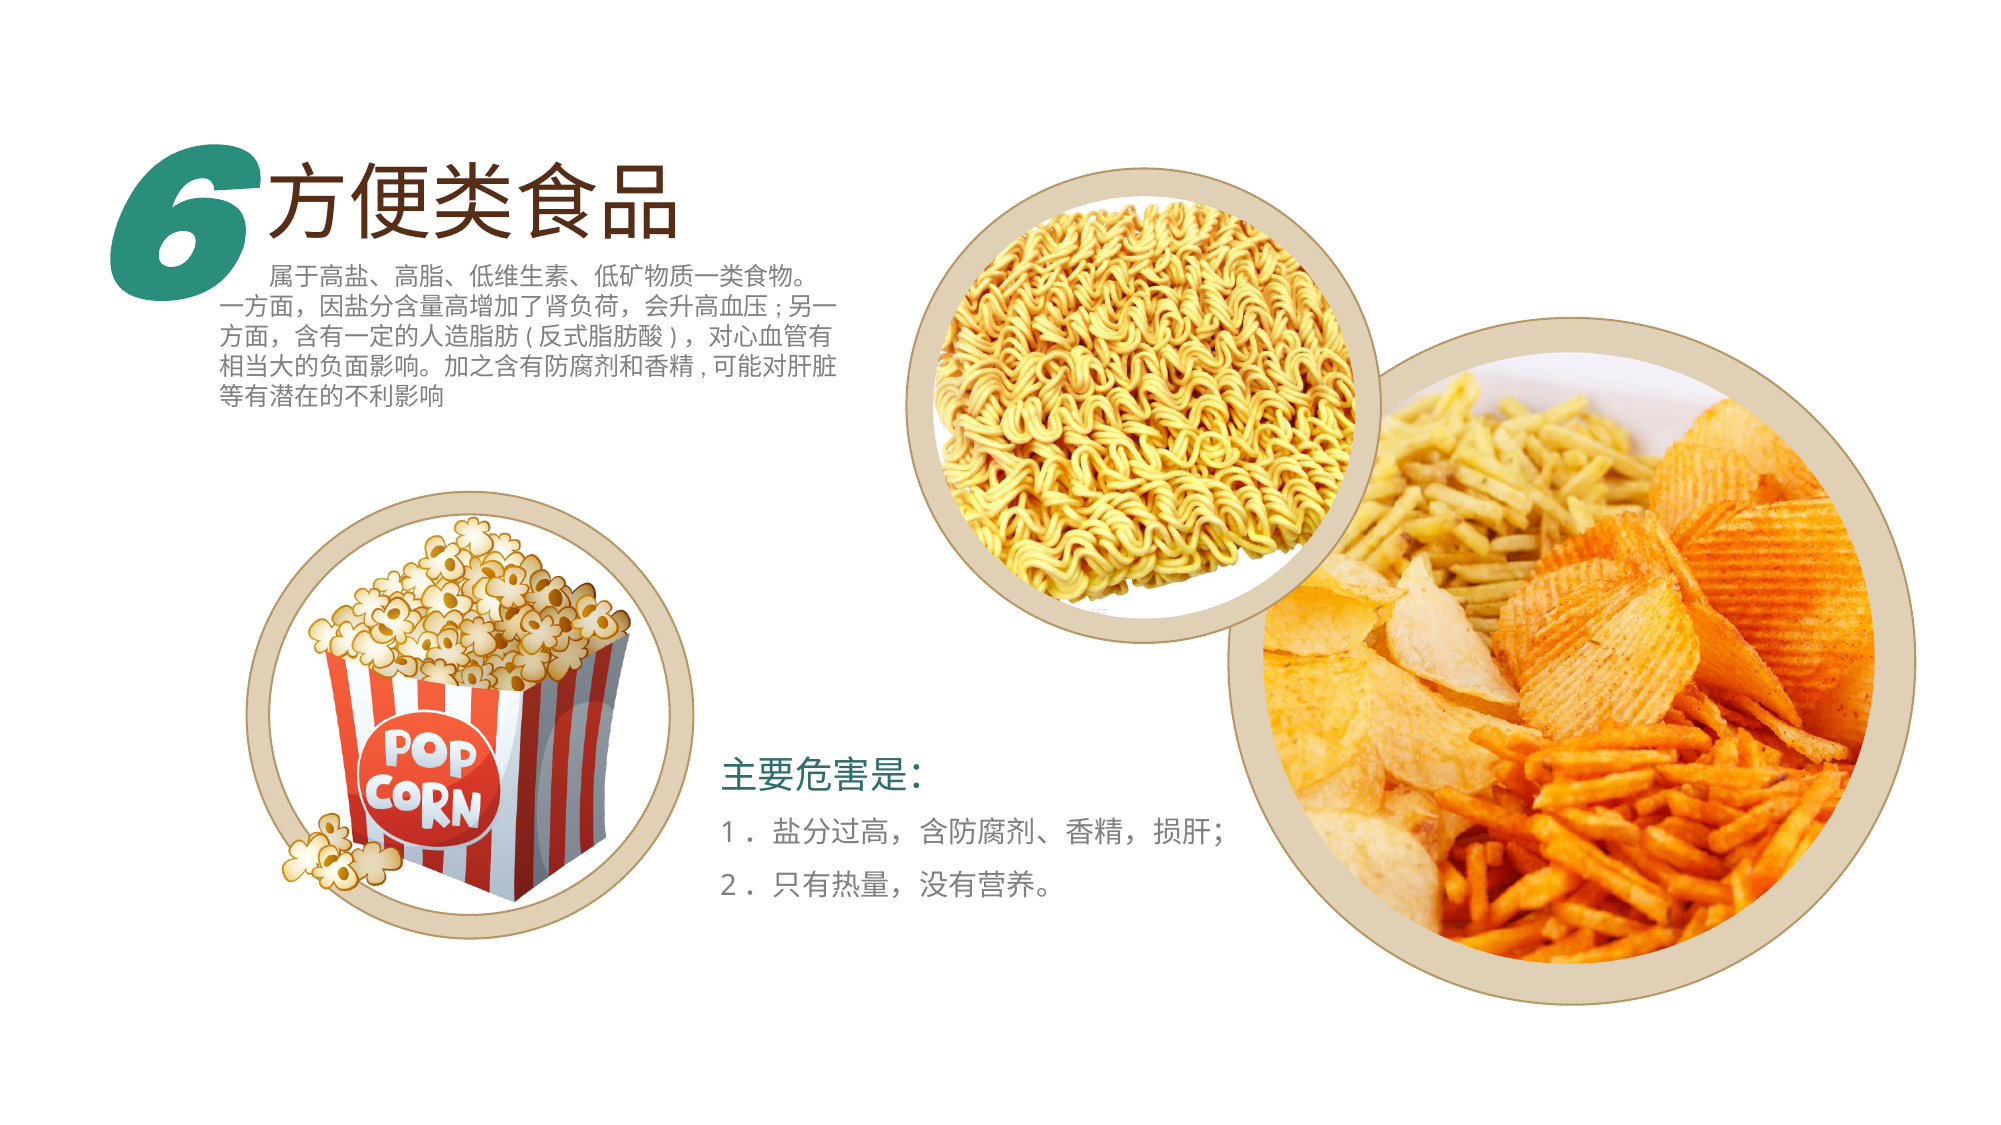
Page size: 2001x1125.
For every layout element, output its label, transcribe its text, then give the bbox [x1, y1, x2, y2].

text_box 主要危害是： 1．盐分过高，含防腐剂、香精，损肝； 2．只有热量，没有营养。 [705, 721, 1228, 961]
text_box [906, 168, 1381, 643]
text_box 方便类食品 [250, 141, 697, 253]
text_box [1228, 317, 1916, 1005]
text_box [246, 491, 694, 989]
text_box [109, 143, 262, 303]
text_box 属于高盐、高脂、低维生素、低矿物质一类食物。一方面，因盐分含量高增加了肾负荷，会升高血压;另一方面，含有一定的人造脂肪(反式脂肪酸)，对心血管有相当大的负面影响。加之含有防腐剂和香精,可能对肝脏等有潜在的不利影响 [204, 253, 854, 448]
